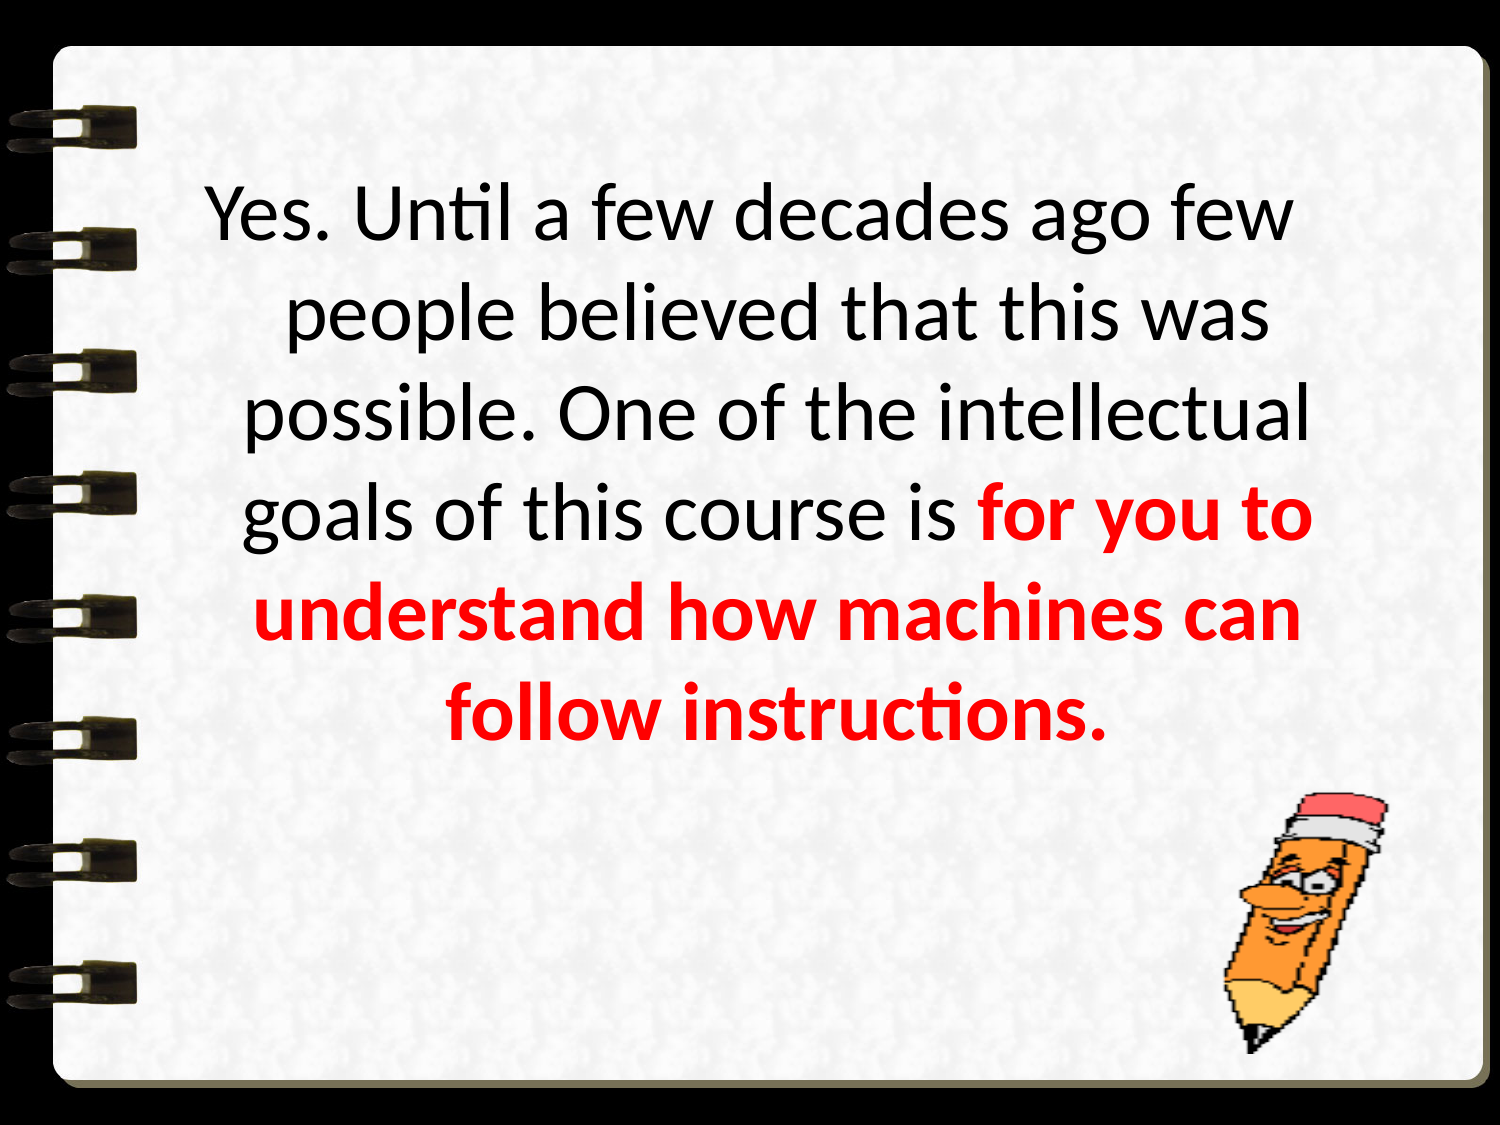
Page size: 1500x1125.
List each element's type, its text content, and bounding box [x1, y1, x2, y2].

picture [0, 0, 1500, 1125]
list Yes. Until a few decades ago few people believed that this was possible. One of the intellectual goals of this course is for you to understand how machines can follow instructions. [75, 149, 1425, 893]
